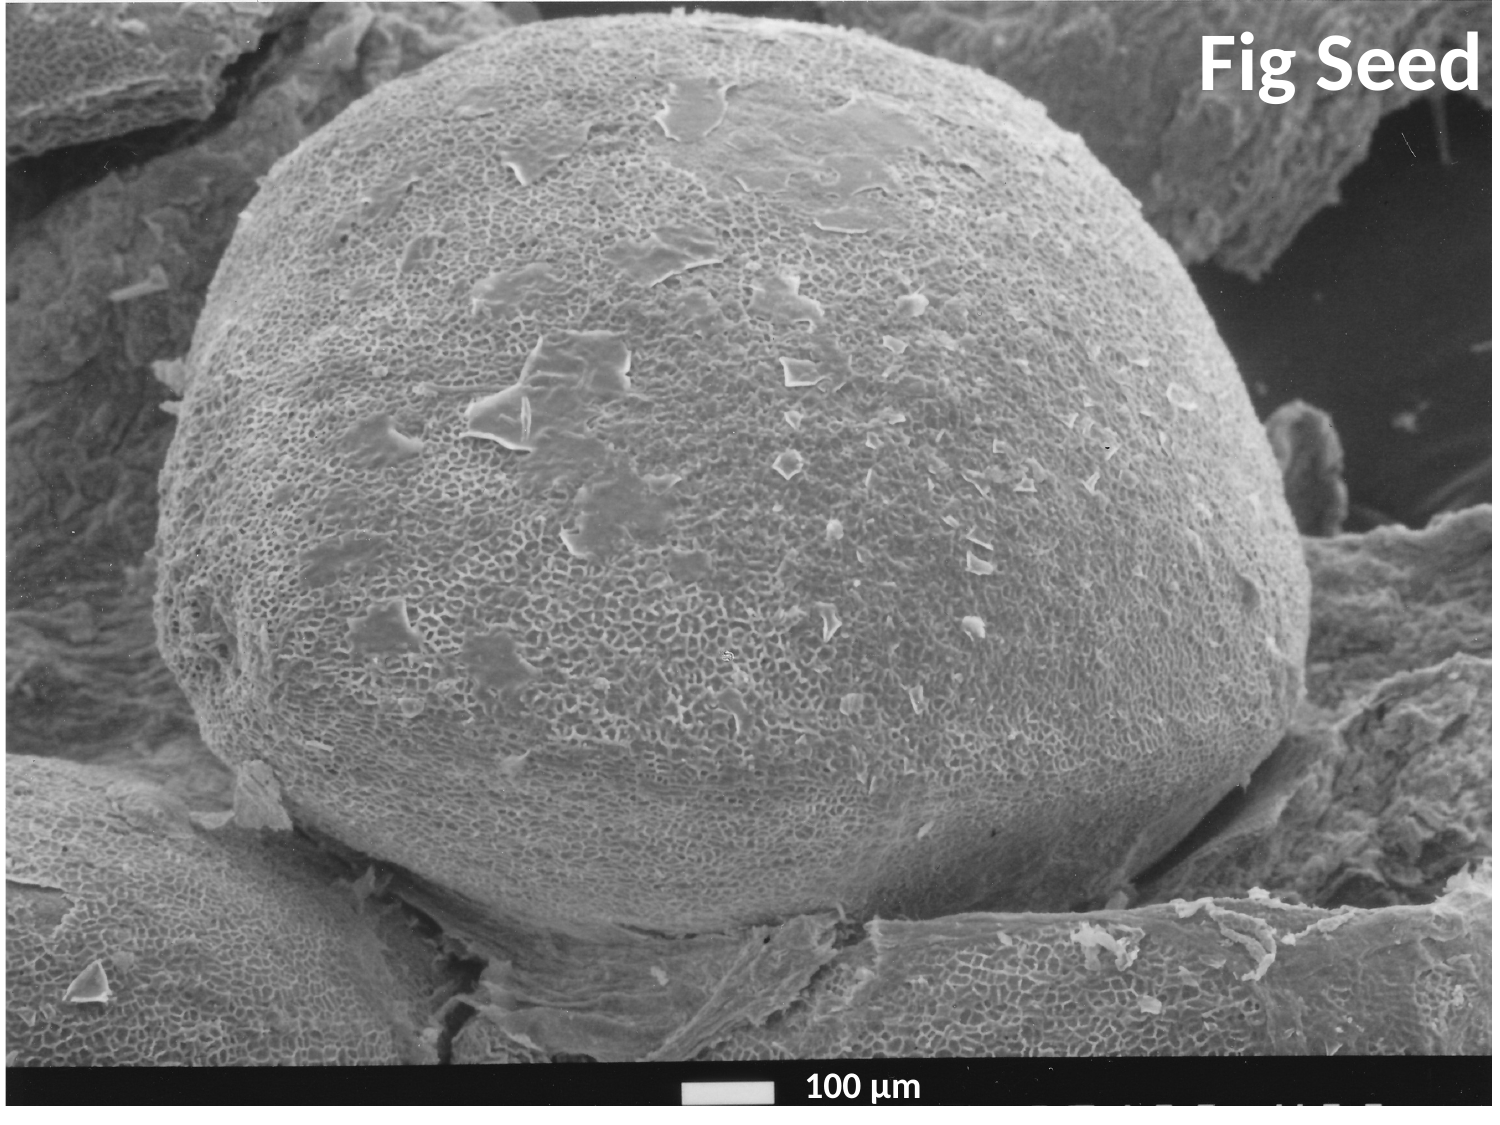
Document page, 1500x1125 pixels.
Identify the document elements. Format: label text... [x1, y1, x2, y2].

text_box Fig Seed [1495, 0, 1499, 115]
picture [5, 0, 1493, 1106]
